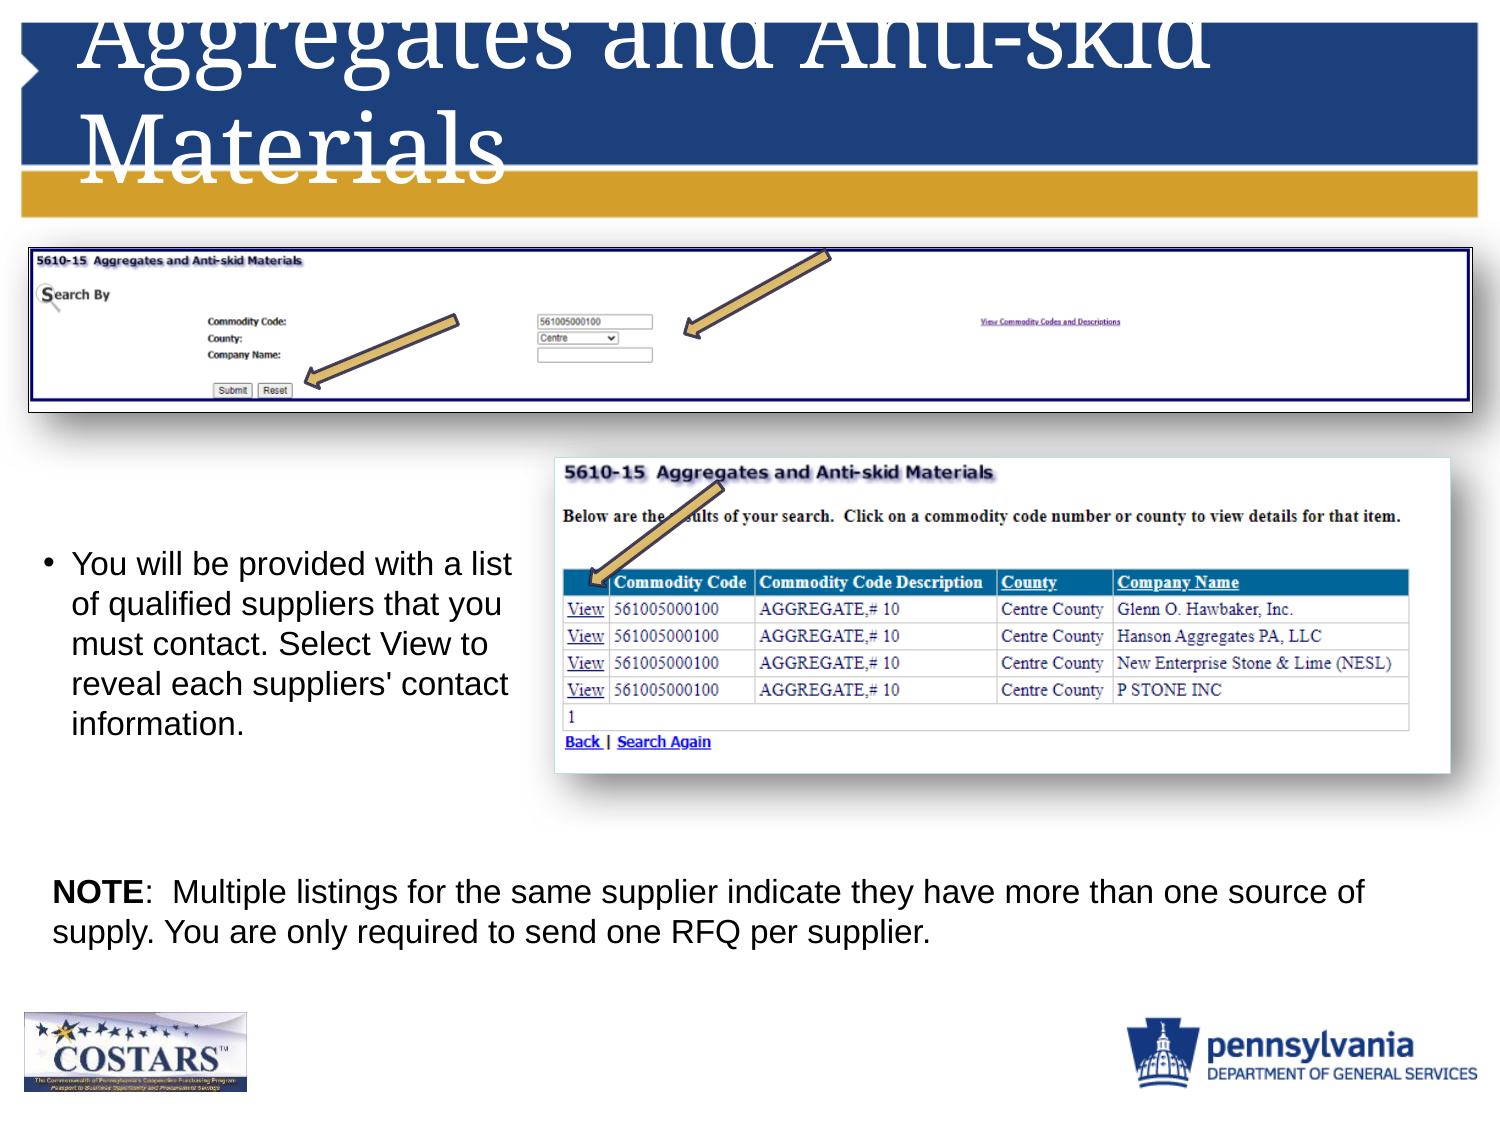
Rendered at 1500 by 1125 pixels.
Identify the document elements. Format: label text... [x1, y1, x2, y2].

title Aggregates and Anti-skid Materials [62, 50, 1450, 125]
picture [28, 247, 1472, 413]
picture [554, 457, 1451, 774]
text_box NOTE: Multiple listings for the same supplier indicate they have more than one source of supply. You are only required to send one RFQ per supplier. [37, 862, 1438, 997]
picture [24, 1012, 247, 1092]
text_box You will be provided with a list of qualified suppliers that you must contact. Select View to reveal each suppliers' contact information. [28, 534, 538, 790]
